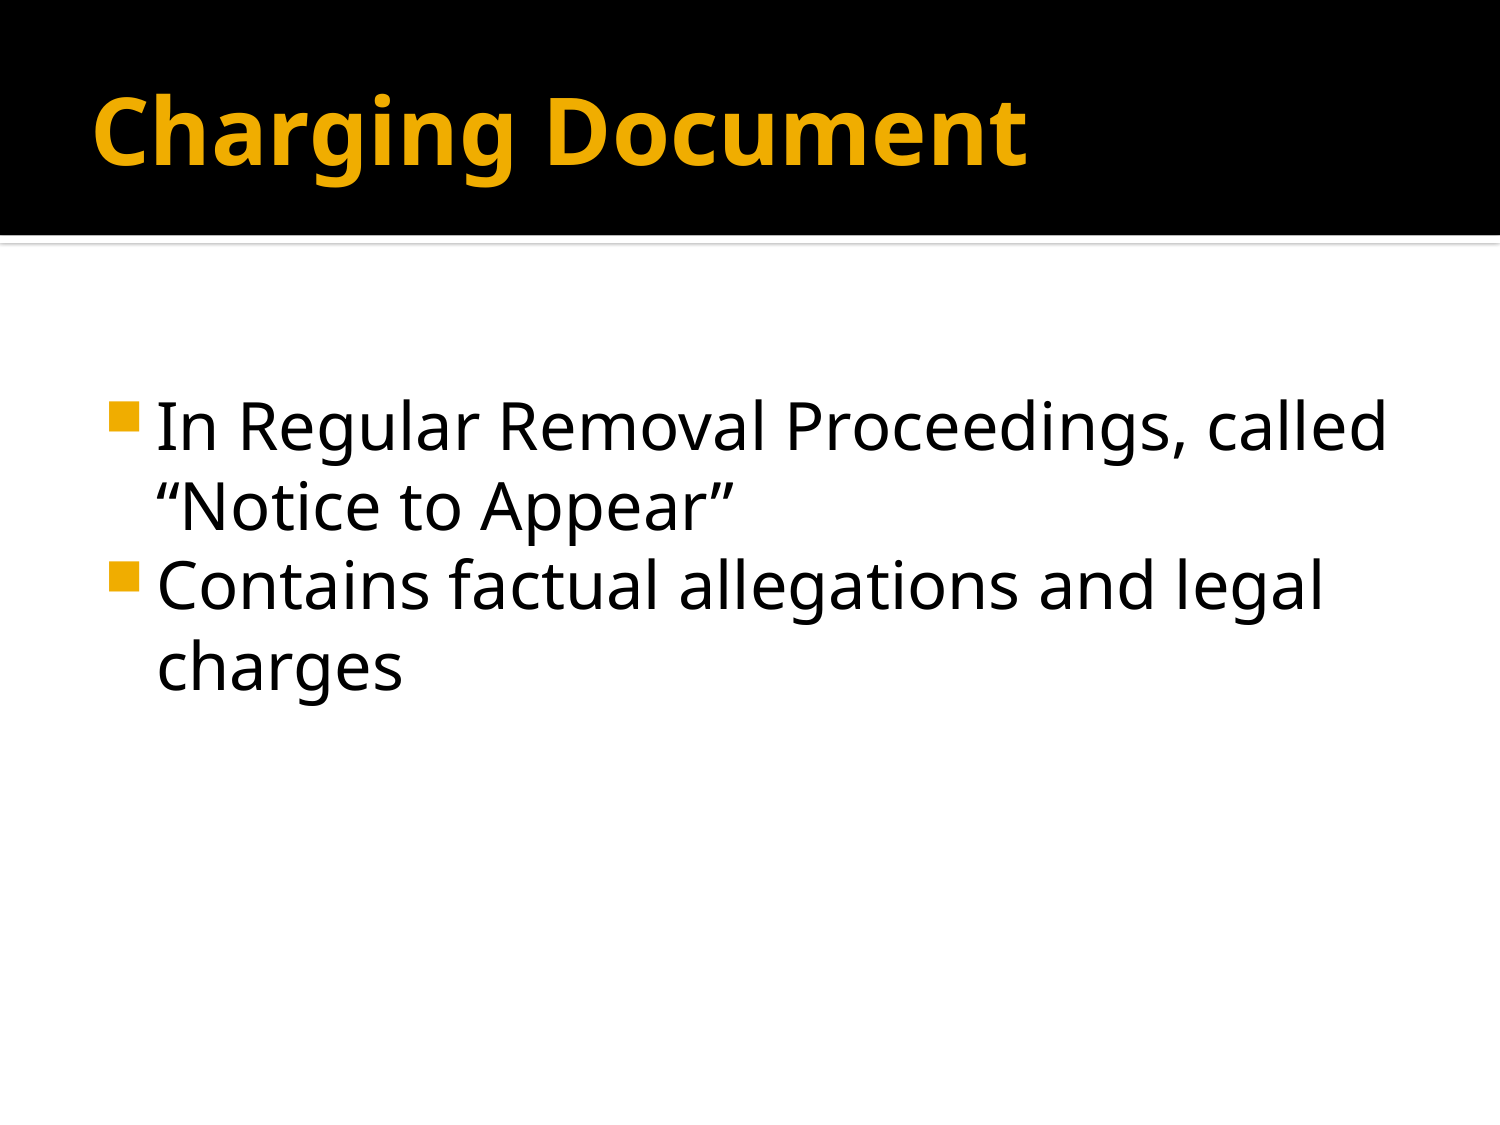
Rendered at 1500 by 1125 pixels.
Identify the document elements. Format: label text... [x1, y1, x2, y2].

list In Regular Removal Proceedings, called “Notice to Appear” Contains factual allegations and legal charges [75, 368, 1425, 1111]
title Charging Document [75, 25, 1425, 231]
